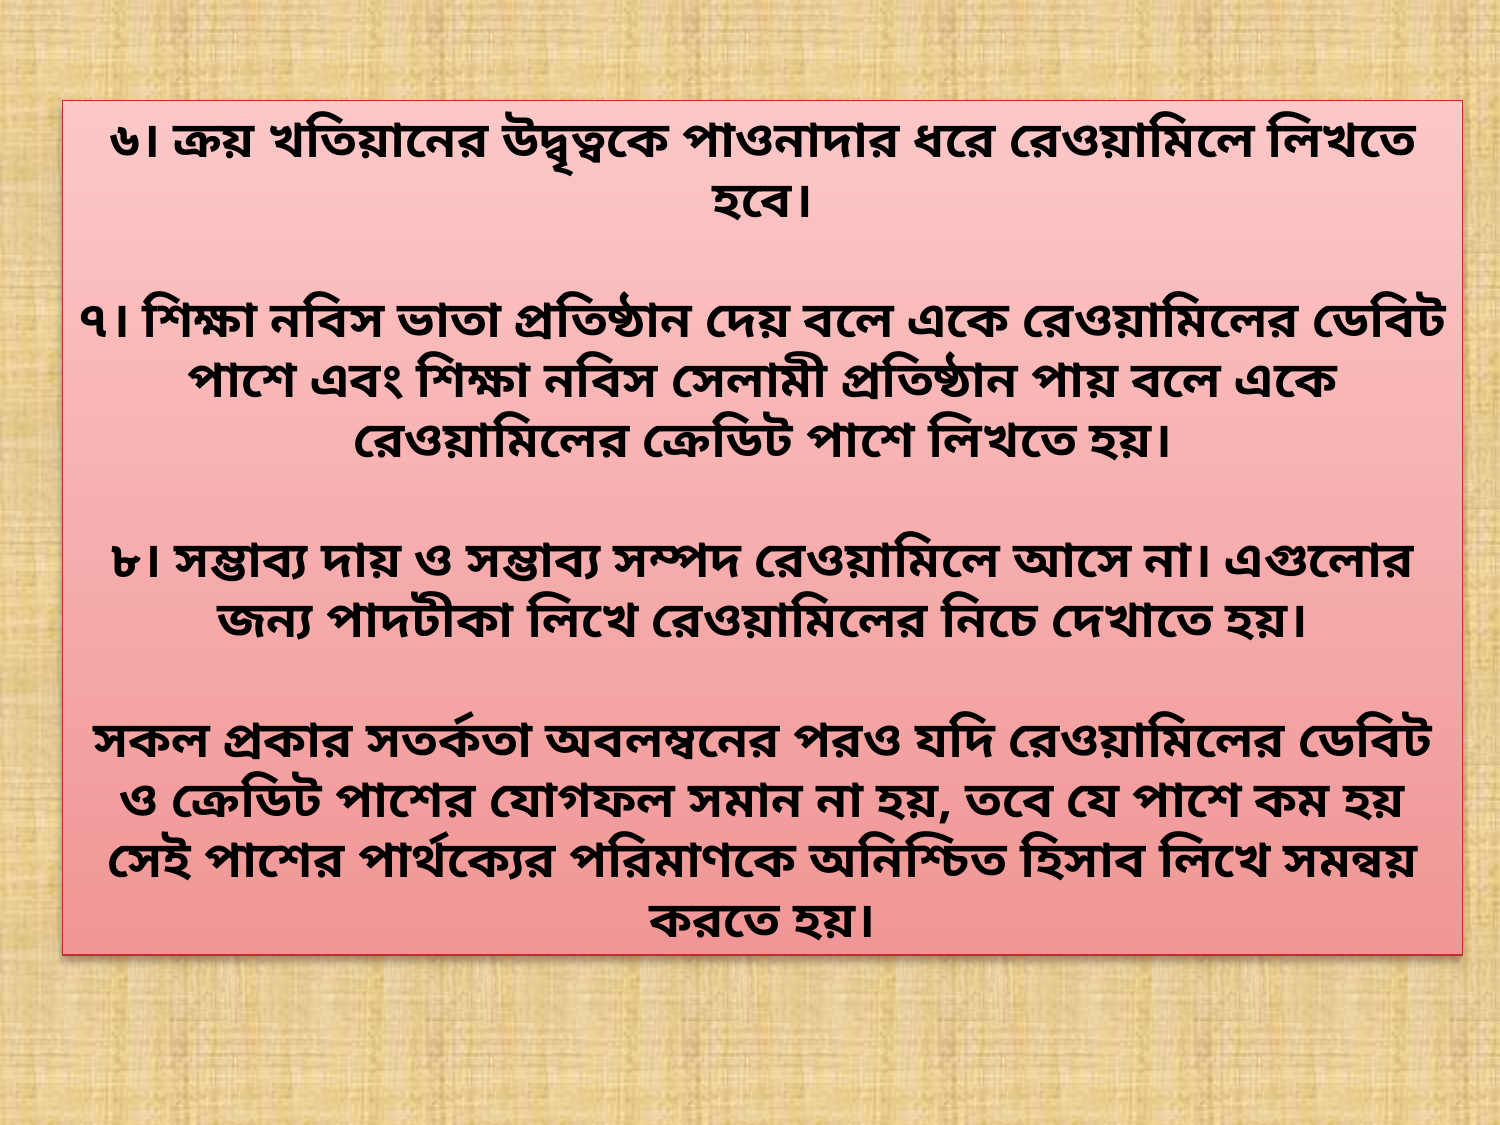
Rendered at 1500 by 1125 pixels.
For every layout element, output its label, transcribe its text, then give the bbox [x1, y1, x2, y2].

text_box ৬। ক্রয় খতিয়ানের উদ্বৃত্বকে পাওনাদার ধরে রেওয়ামিলে লিখতে হবে। ৭। শিক্ষা নবিস ভাতা প্রতিষ্ঠান দেয় বলে একে রেওয়ামিলের ডেবিট পাশে এবং শিক্ষা নবিস সেলামী প্রতিষ্ঠান পায় বলে একে রেওয়ামিলের ক্রেডিট পাশে লিখতে হয়। ৮। সম্ভাব্য দায় ও সম্ভাব্য সম্পদ রেওয়ামিলে আসে না। এগুলোর জন্য পাদটীকা লিখে রেওয়ামিলের নিচে দেখাতে হয়। সকল প্রকার সতর্কতা অবলম্বনের পরও যদি রেওয়ামিলের ডেবিট ও ক্রেডিট পাশের যোগফল সমান না হয়, তবে যে পাশে কম হয় সেই পাশের পার্থক্যের পরিমাণকে অনিশ্চিত হিসাব লিখে সমন্বয় করতে হয়। [62, 100, 1463, 956]
picture [0, 0, 1500, 1125]
